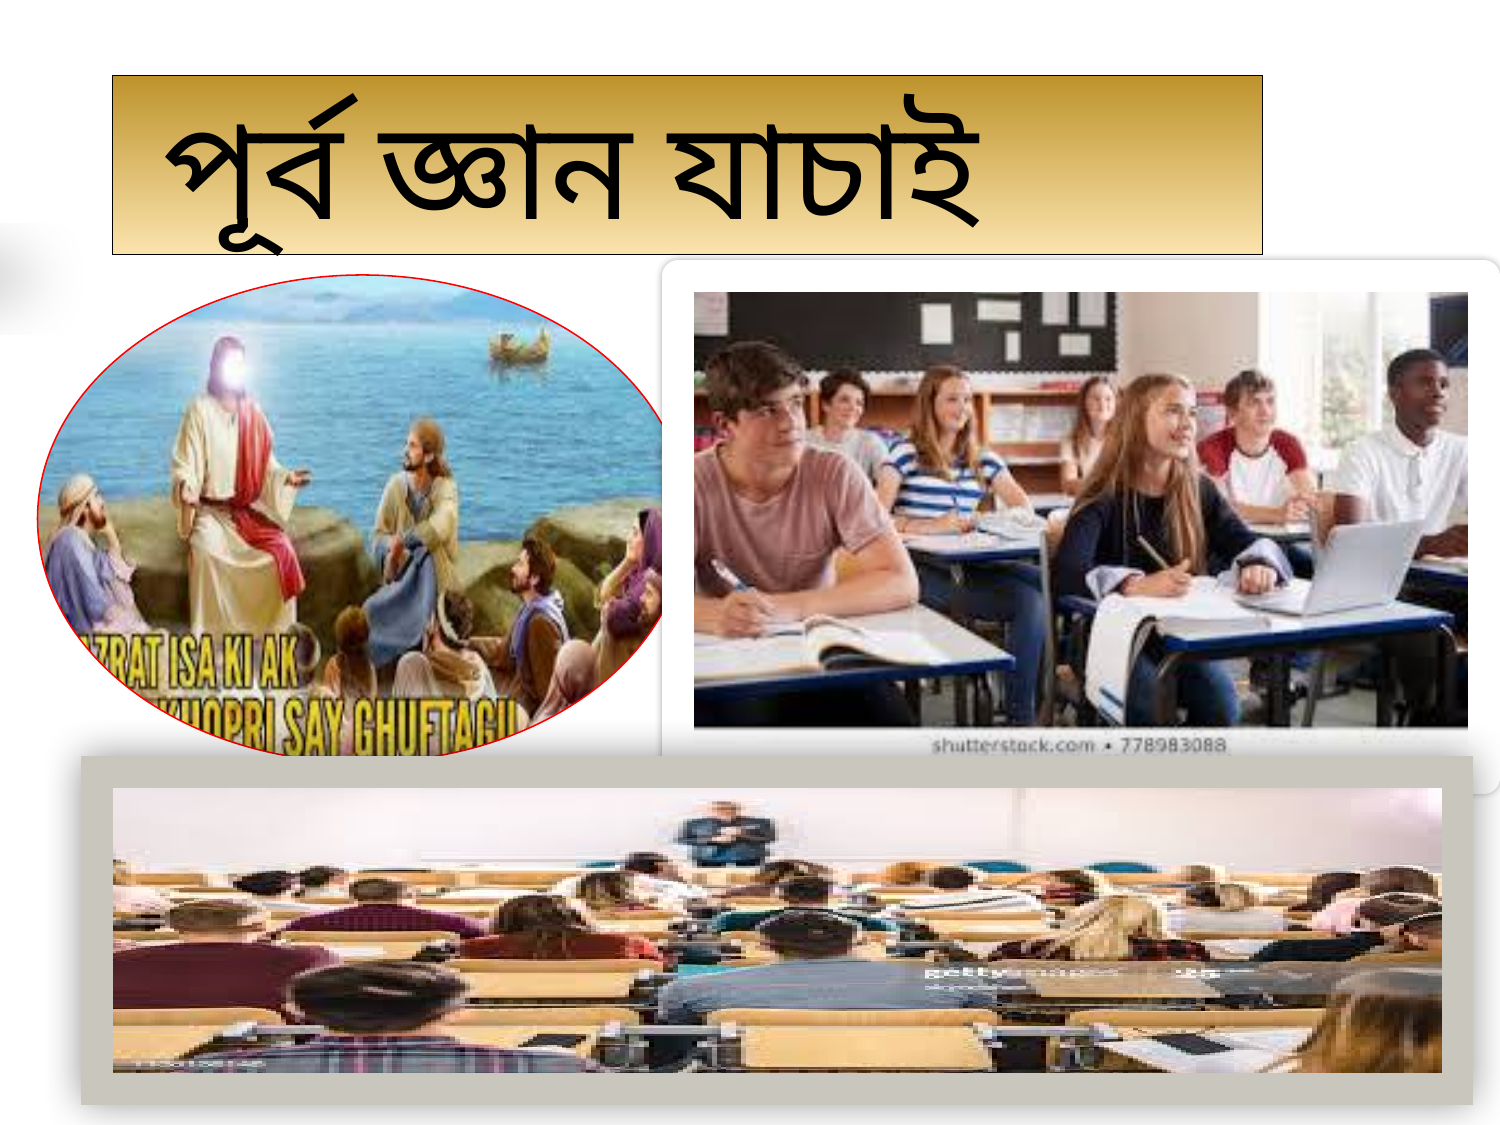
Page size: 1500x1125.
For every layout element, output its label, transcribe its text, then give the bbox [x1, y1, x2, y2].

picture [112, 787, 1443, 1074]
picture [37, 274, 688, 763]
text_box পূর্ব জ্ঞান যাচাই [112, 75, 1263, 255]
picture [693, 291, 1469, 763]
